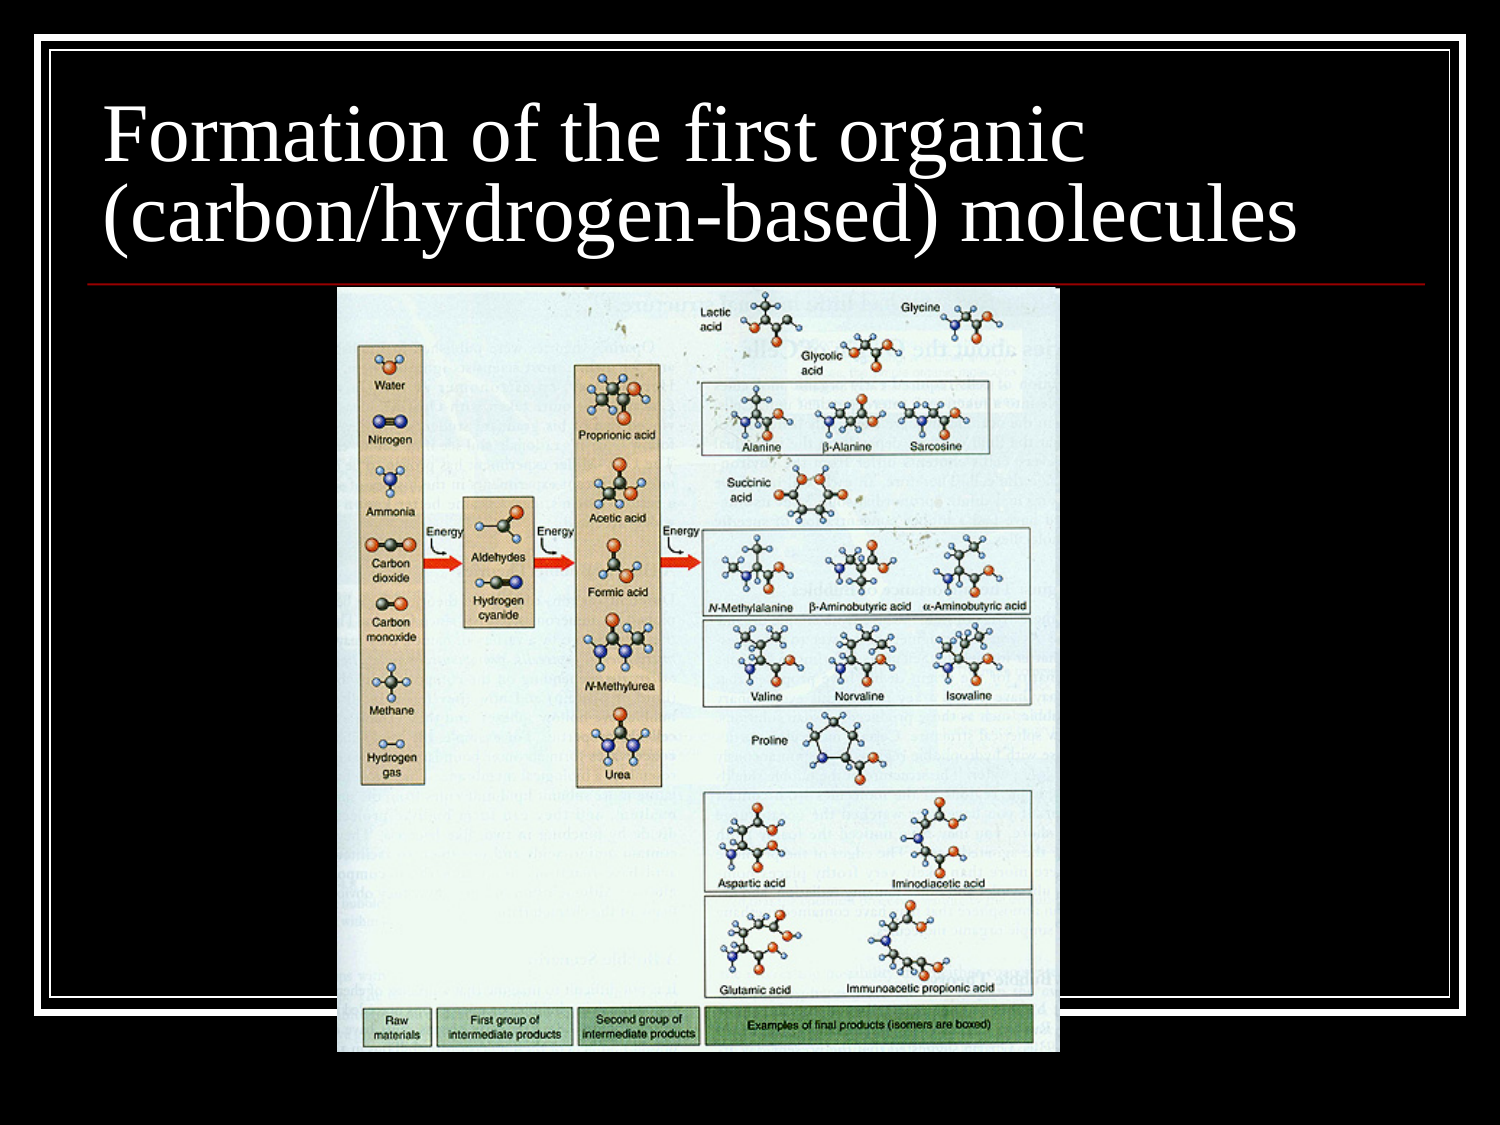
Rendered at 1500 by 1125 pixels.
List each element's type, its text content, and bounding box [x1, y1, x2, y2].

picture [337, 287, 1060, 1052]
title Formation of the first organic (carbon/hydrogen-based) molecules [87, 77, 1426, 266]
